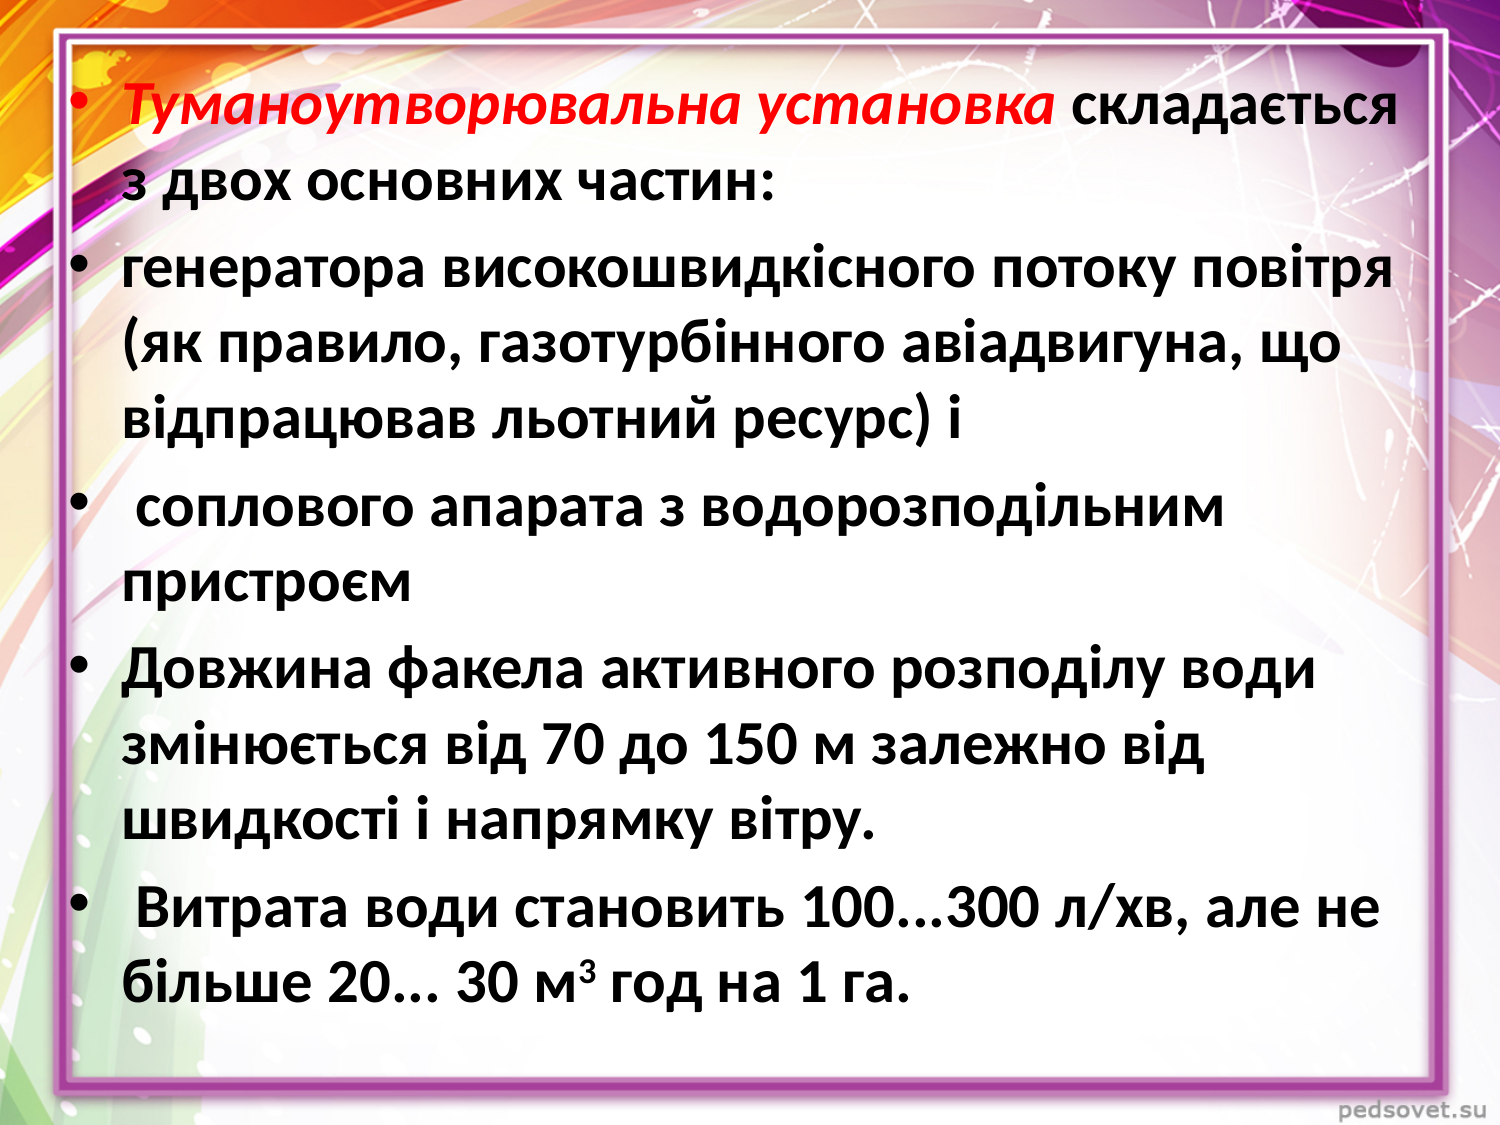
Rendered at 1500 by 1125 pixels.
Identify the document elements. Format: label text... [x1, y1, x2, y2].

list Туманоутворювальна уста­новка складається з двох основних частин: генератора високошвидкісного потоку повітря (як правило, газотурбінного авіадвигуна, що відпрацював льотний ресурс) і соплового апарата з водорозпо­дільним пристроєм Довжина факела активного розподілу води змінюється від 70 до 150 м залежно від швидкості і напрямку вітру. Витрата води становить 100...300 л/хв, але не більше 20... 30 м3 год на 1 га. [53, 54, 1425, 1083]
picture [0, 0, 1500, 1125]
